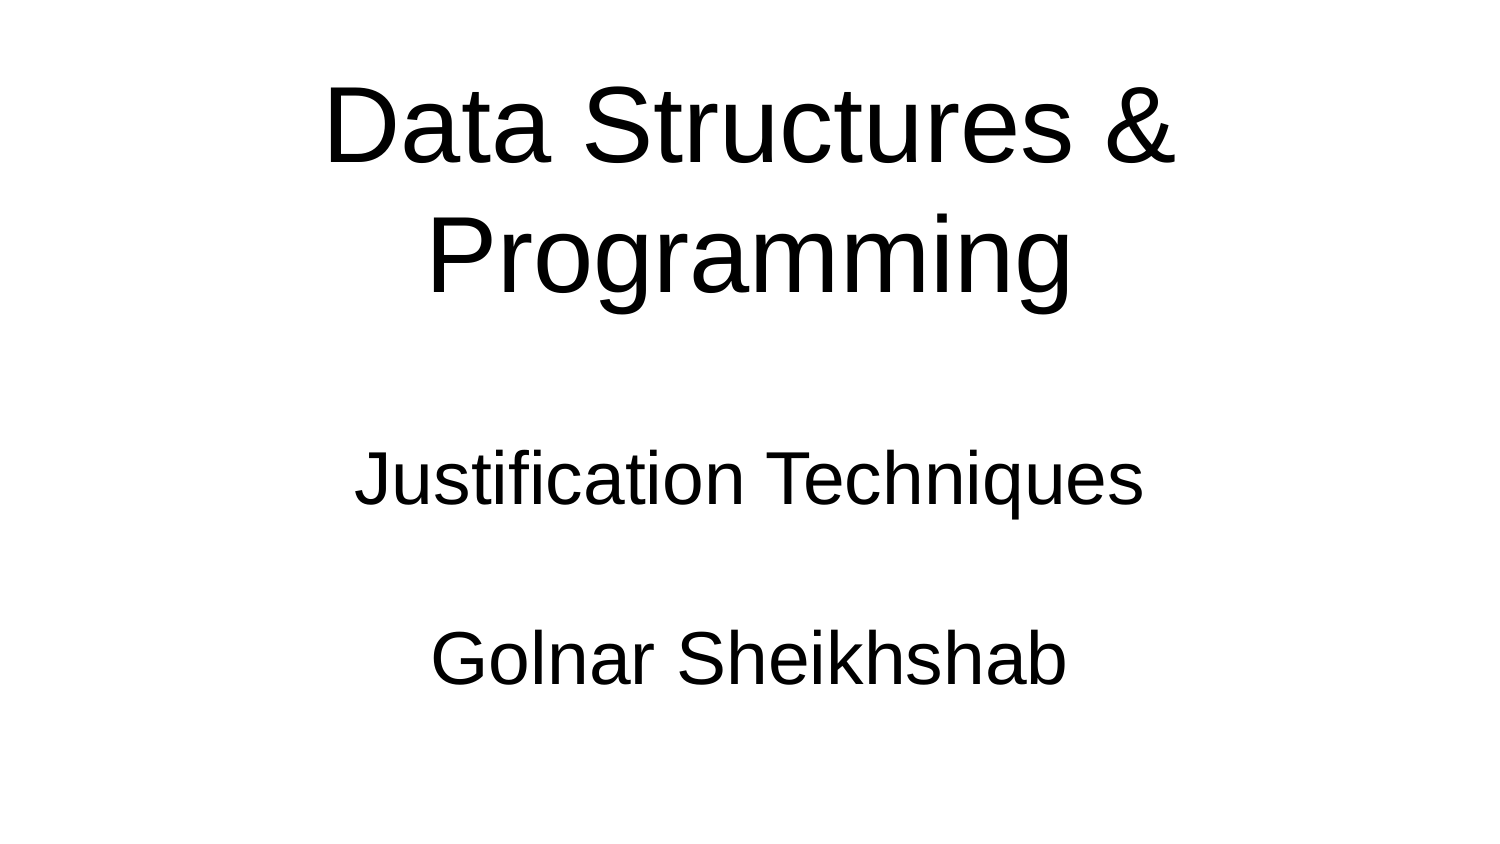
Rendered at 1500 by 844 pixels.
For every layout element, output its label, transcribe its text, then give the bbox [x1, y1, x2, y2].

title Data Structures & Programming [51, 122, 1449, 414]
subtitle Justification Techniques Golnar Sheikhshab [51, 414, 1449, 545]
